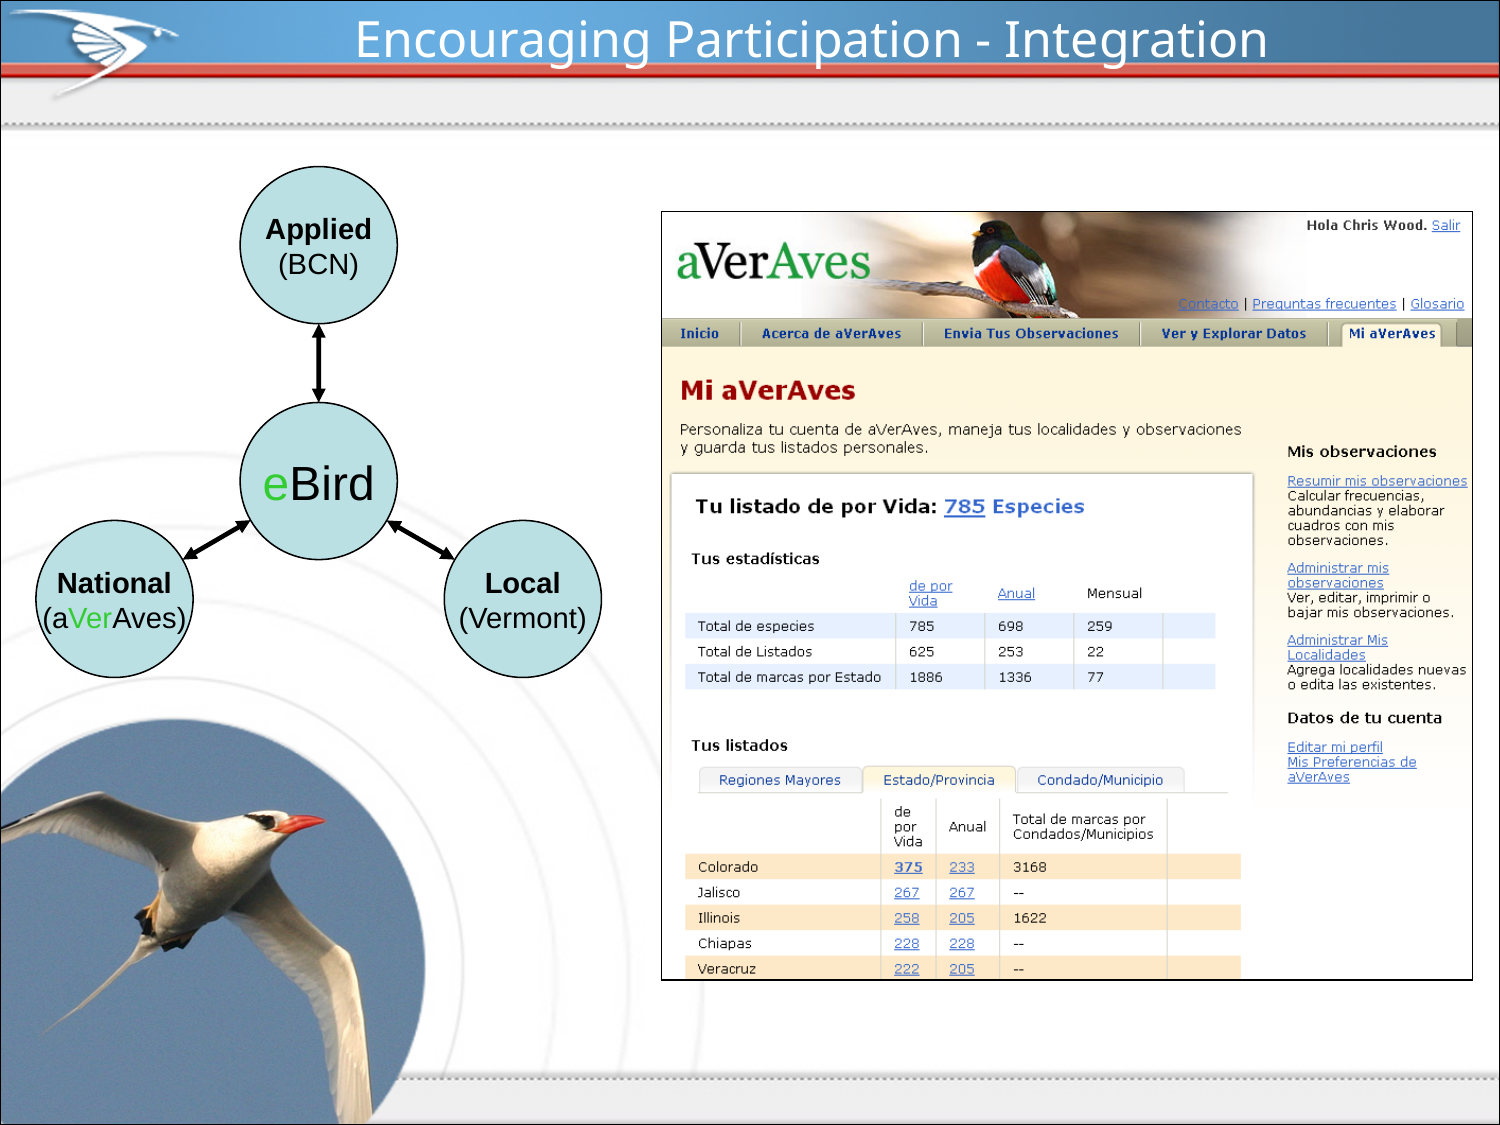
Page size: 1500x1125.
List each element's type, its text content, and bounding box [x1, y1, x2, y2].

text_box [0, 149, 926, 813]
text_box [0, 0, 1500, 1125]
picture [662, 212, 1473, 980]
text_box Encouraging Participation - Integration [125, 0, 1500, 75]
